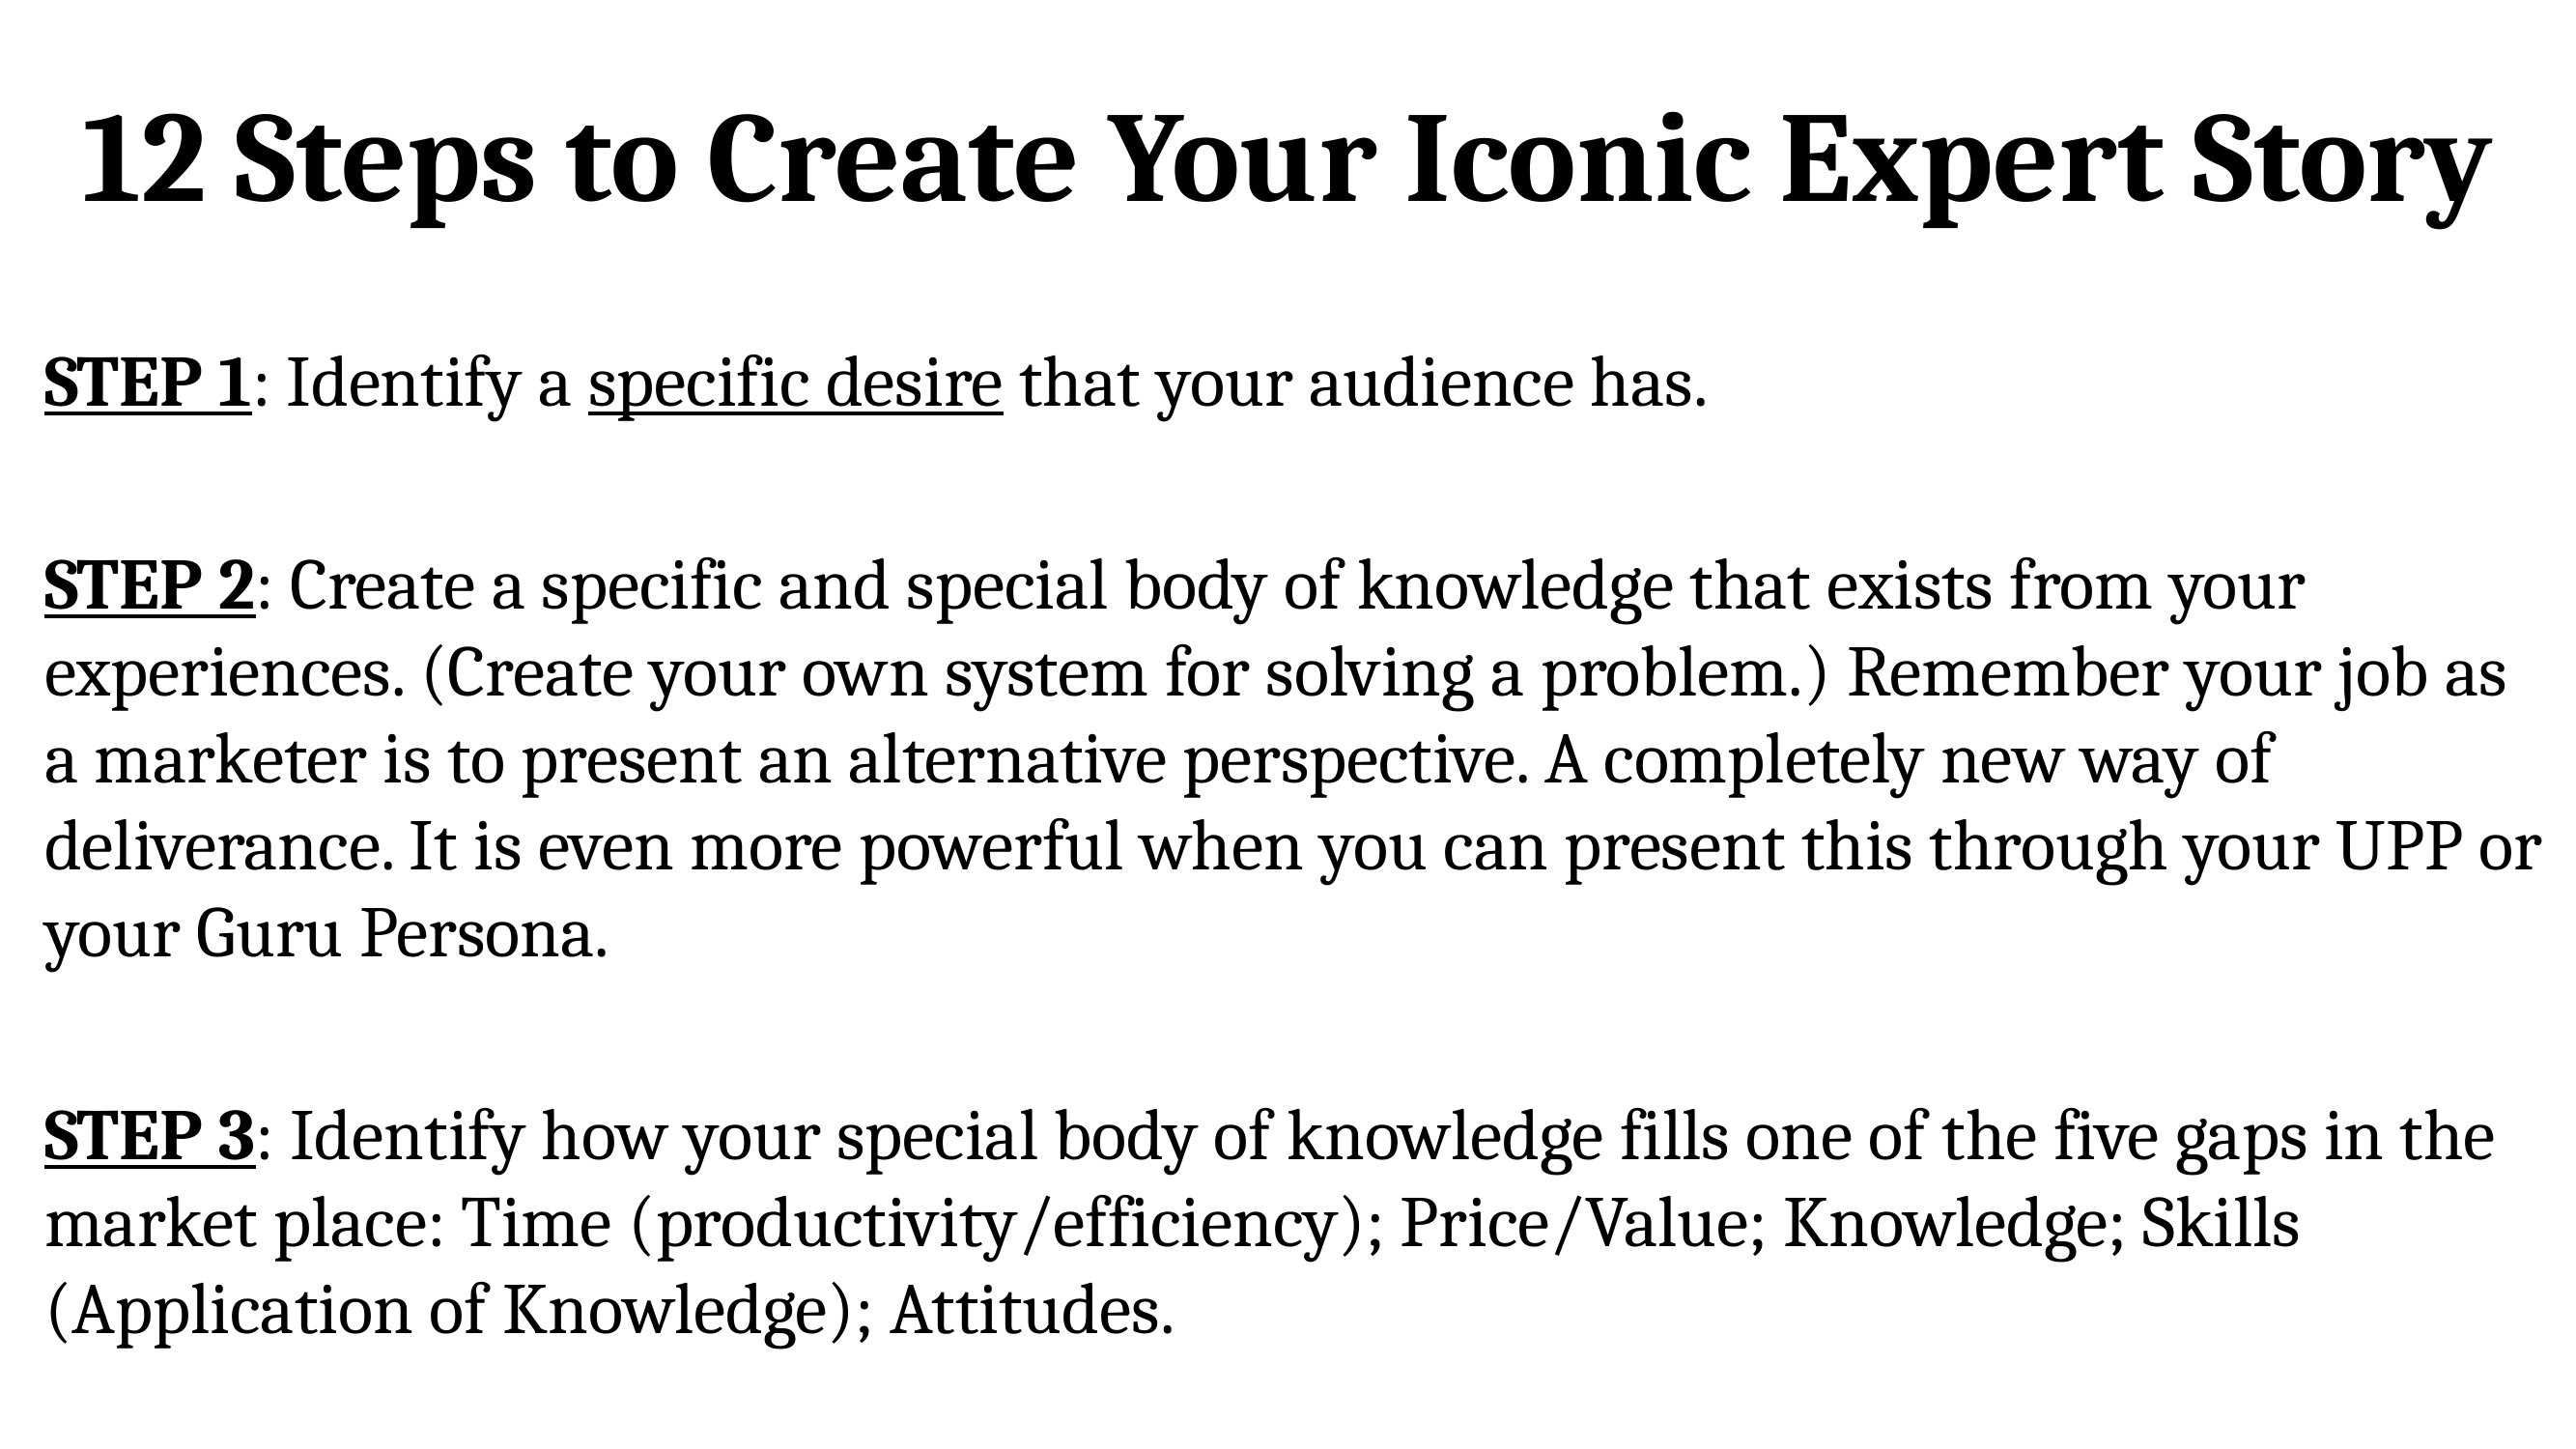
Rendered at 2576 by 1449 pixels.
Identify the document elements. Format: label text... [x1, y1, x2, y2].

title 12 Steps to Create Your Iconic Expert Story [0, 0, 2576, 300]
list STEP 1: Identify a specific desire that your audience has. STEP 2: Create a specific and special body of knowledge that exists from your experiences. (Create your own system for solving a problem.) Remember your job as a marketer is to present an alternative perspective. A completely new way of deliverance. It is even more powerful when you can present this through your UPP or your Guru Persona. STEP 3: Identify how your special body of knowledge fills one of the five gaps in the market place: Time (productivity/efficiency); Price/Value; Knowledge; Skills (Application of Knowledge); Attitudes. [21, 322, 2576, 1448]
